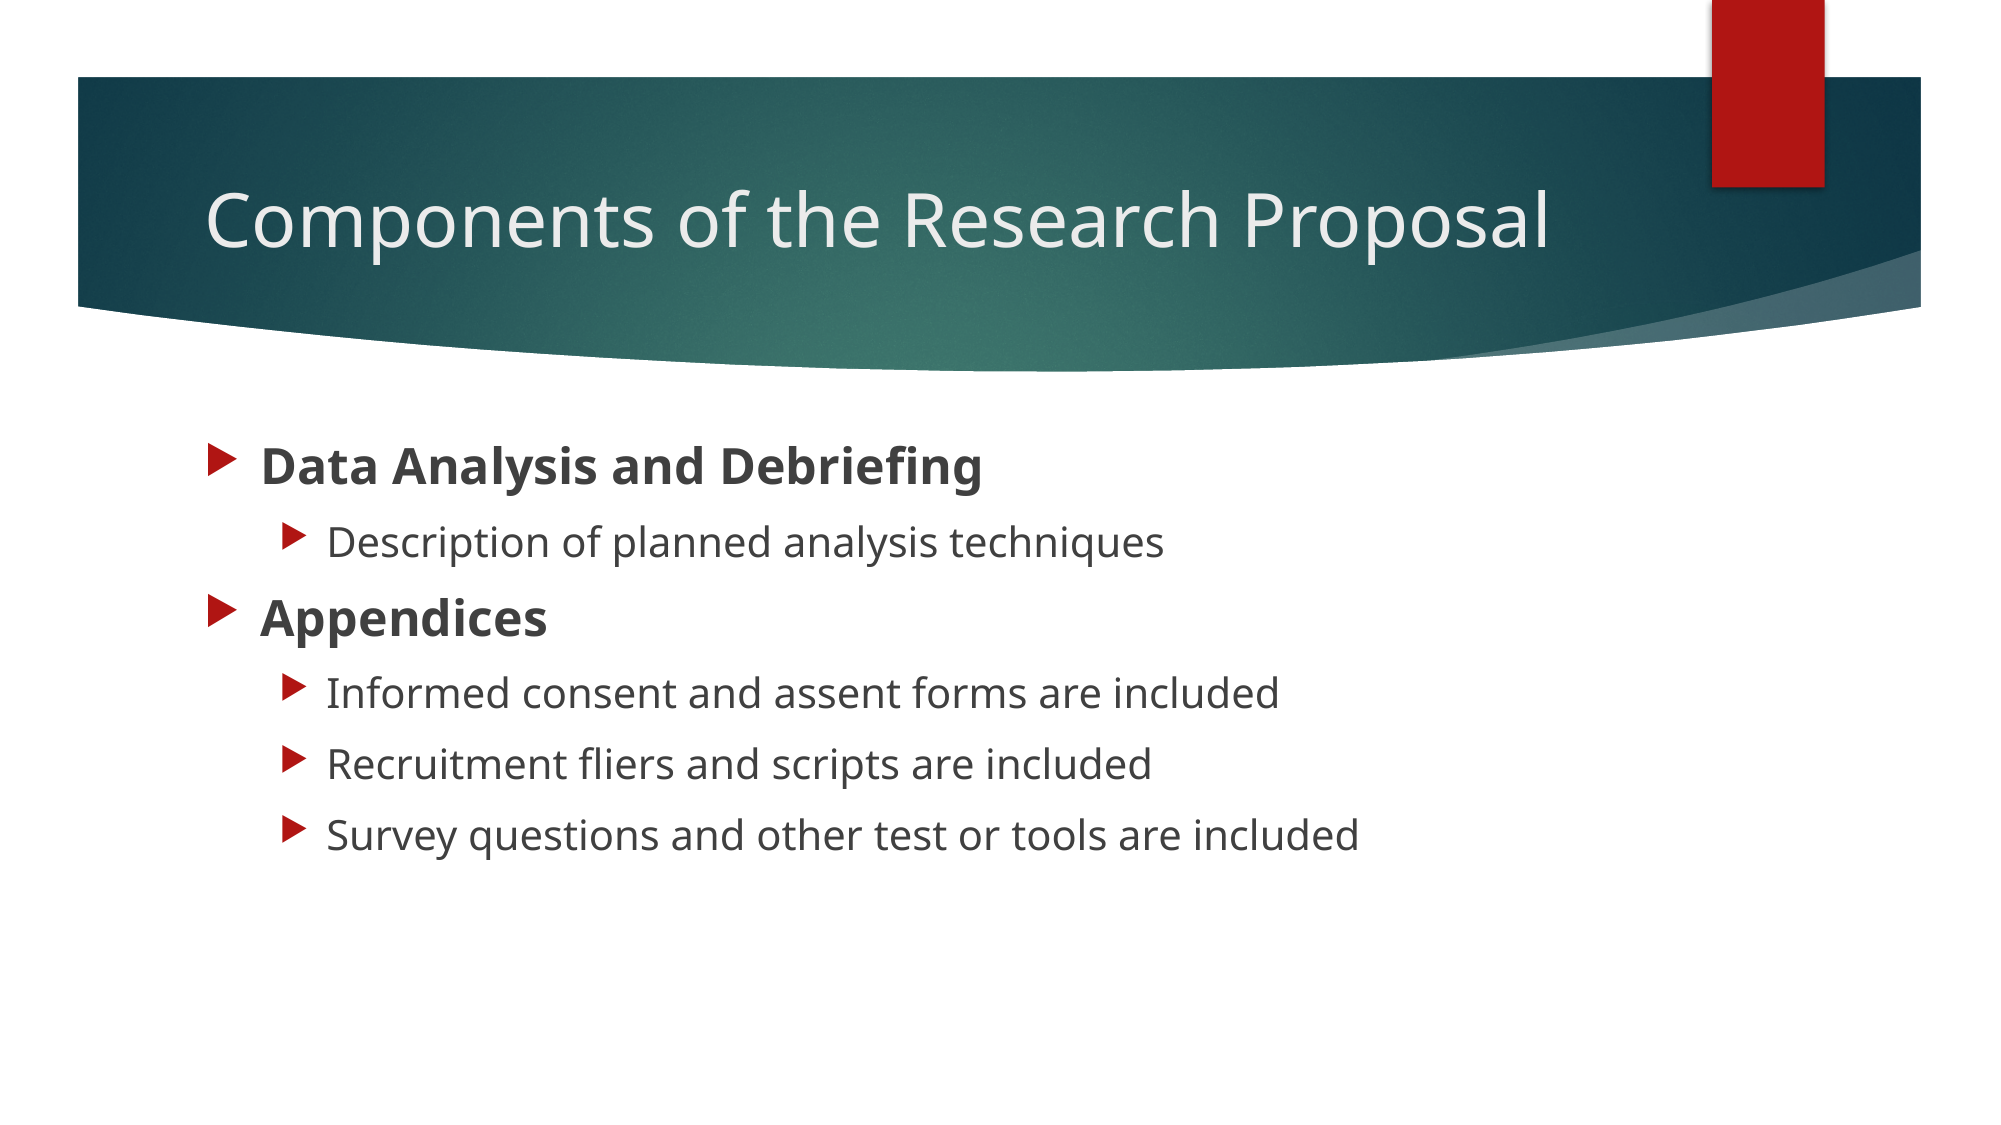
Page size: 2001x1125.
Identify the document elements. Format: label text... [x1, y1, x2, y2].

list Data Analysis and Debriefing Description of planned analysis techniques Appendices Informed consent and assent forms are included Recruitment fliers and scripts are included Survey questions and other test or tools are included [189, 427, 1638, 988]
title Components of the Research Proposal [189, 159, 1638, 276]
